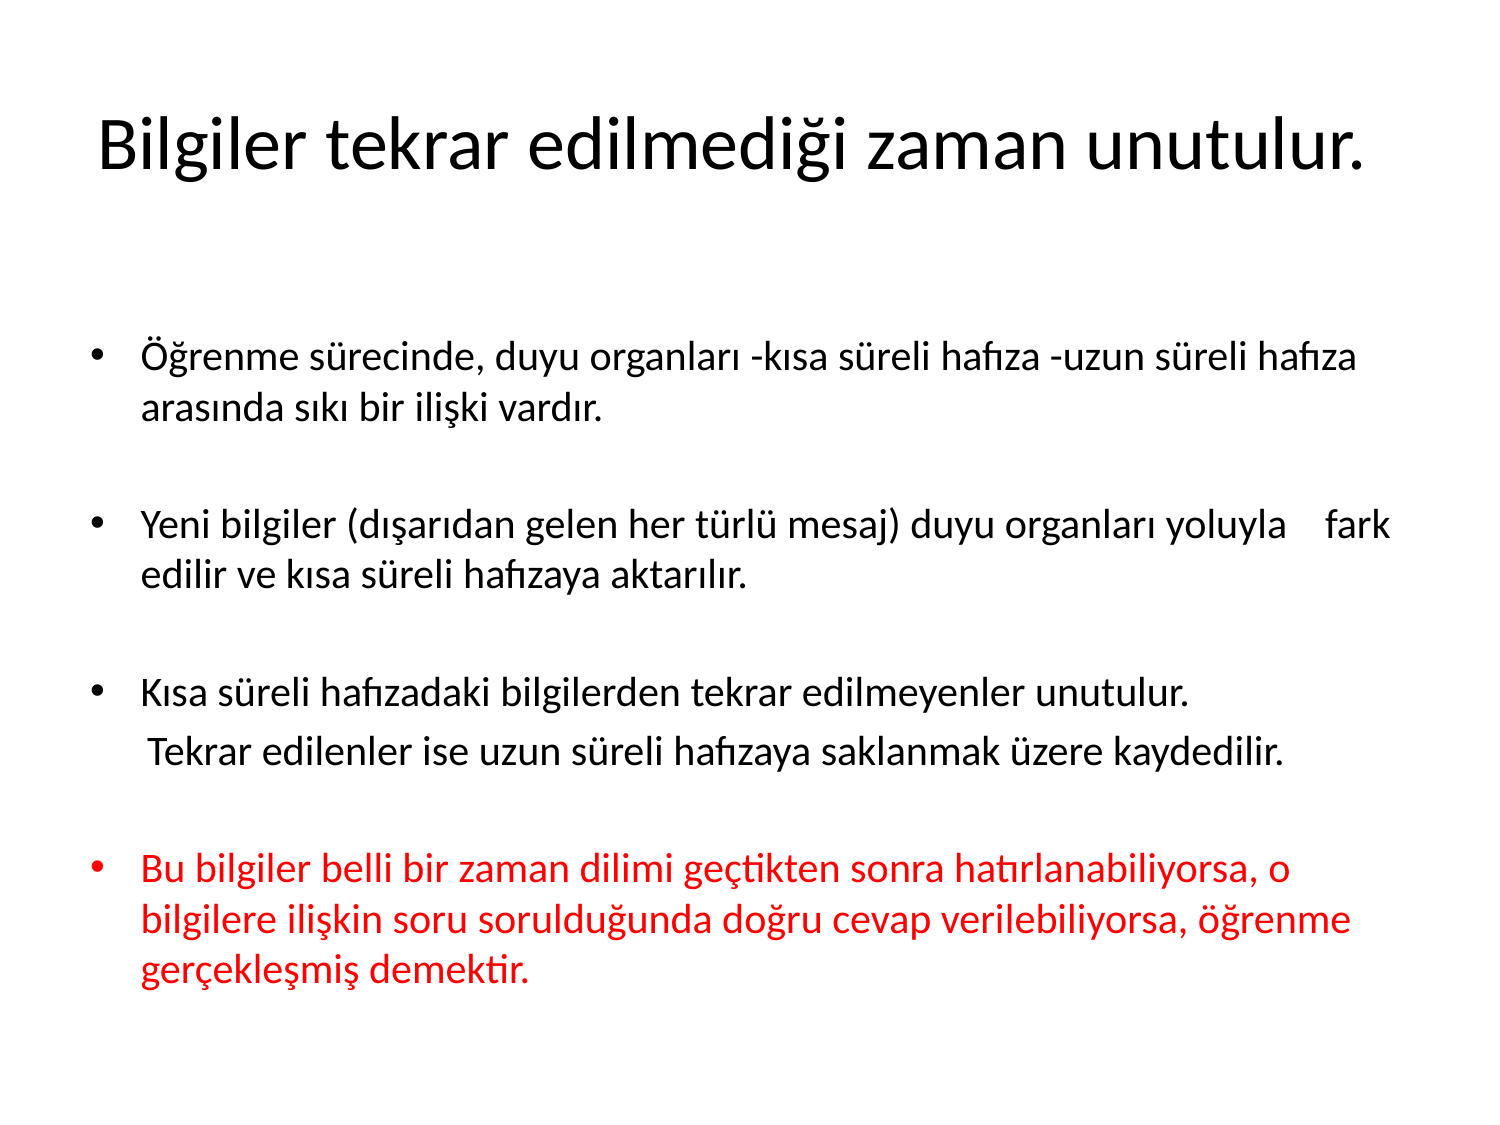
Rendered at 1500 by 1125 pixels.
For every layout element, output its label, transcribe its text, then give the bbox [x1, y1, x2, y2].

title Bilgiler tekrar edilmediği zaman unutulur. [75, 45, 1425, 233]
list Öğrenme sürecinde, duyu organları -kısa süreli hafıza -uzun süreli hafıza arasında sıkı bir ilişki vardır. Yeni bilgiler (dışarıdan gelen her türlü mesaj) duyu organları yoluyla fark edilir ve kısa süreli hafızaya aktarılır. Kısa süreli hafızadaki bilgilerden tekrar edilmeyenler unutulur. Tekrar edilenler ise uzun süreli hafızaya saklanmak üzere kaydedilir. Bu bilgiler belli bir zaman dilimi geçtikten sonra hatırlanabiliyorsa, o bilgilere ilişkin soru sorulduğunda doğru cevap verilebiliyorsa, öğrenme gerçekleşmiş demektir. [75, 262, 1425, 1005]
